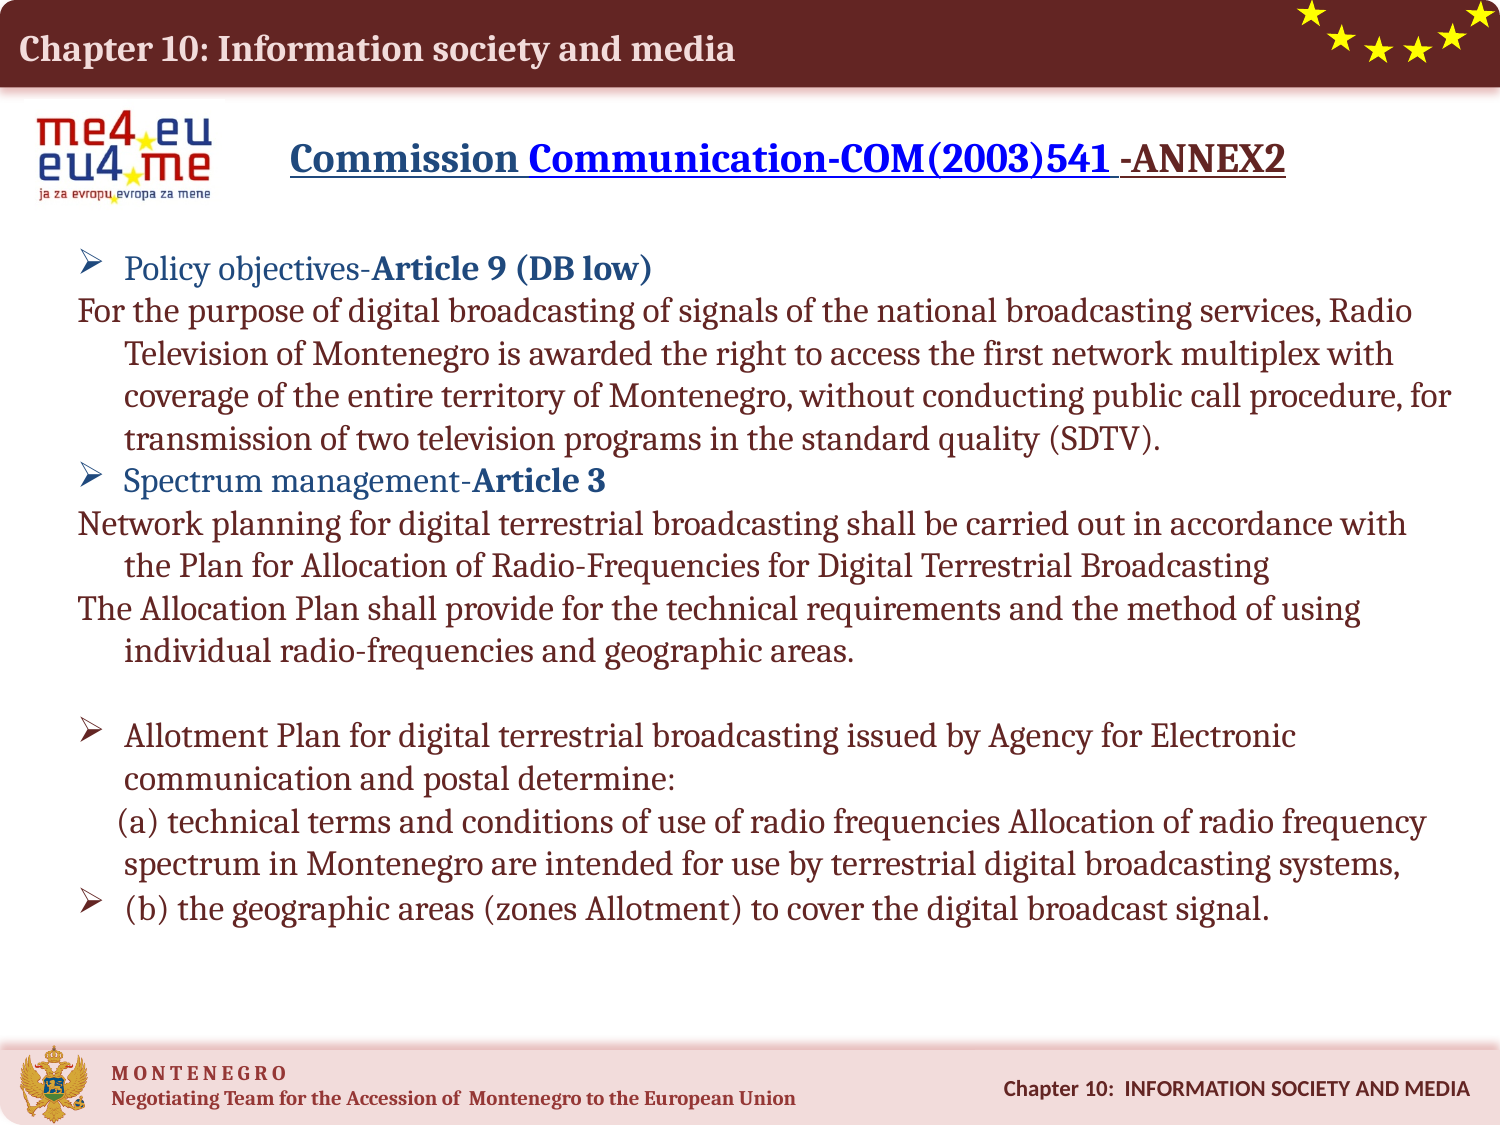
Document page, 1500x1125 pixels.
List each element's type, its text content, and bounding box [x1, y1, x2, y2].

text_box Chapter 10: INFORMATION SOCIETY AND MEDIA [973, 1048, 1500, 1125]
picture [10, 1043, 95, 1125]
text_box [1296, 0, 1496, 63]
text_box [98, 1047, 1500, 1125]
text_box Policy objectives-Article 9 (DB low) For the purpose of digital broadcasting of signals of the national broadcasting services, Radio Television of Montenegro is awarded the right to access the first network multiplex with coverage of the entire territory of Montenegro, without conducting public call procedure, for transmission of two television programs in the standard quality (SDTV). Spectrum management-Article 3 Network planning for digital terrestrial broadcasting shall be carried out in accordance with the Plan for Allocation of Radio-Frequencies for Digital Terrestrial Broadcasting The Allocation Plan shall provide for the technical requirements and the method of using individual radio-frequencies and geographic areas. Allotment Plan for digital terrestrial broadcasting issued by Agency for Electronic communication and postal determine: (a) technical terms and conditions of use of radio frequencies Allocation of radio frequency spectrum in Montenegro are intended for use by terrestrial digital broadcasting systems, (b) the geographic areas (zones Allotment) to cover the digital broadcast signal. [62, 237, 1468, 935]
title Commission Communication-COM(2003)541 -ANNEX2 [274, 112, 1451, 237]
picture [24, 99, 226, 213]
text_box M O N T E N E G R O Negotiating Team for the Accession of Montenegro to the European Union [99, 1052, 816, 1117]
text_box [0, 1047, 6, 1120]
text_box Chapter 10: Information society and media [0, 0, 1500, 90]
